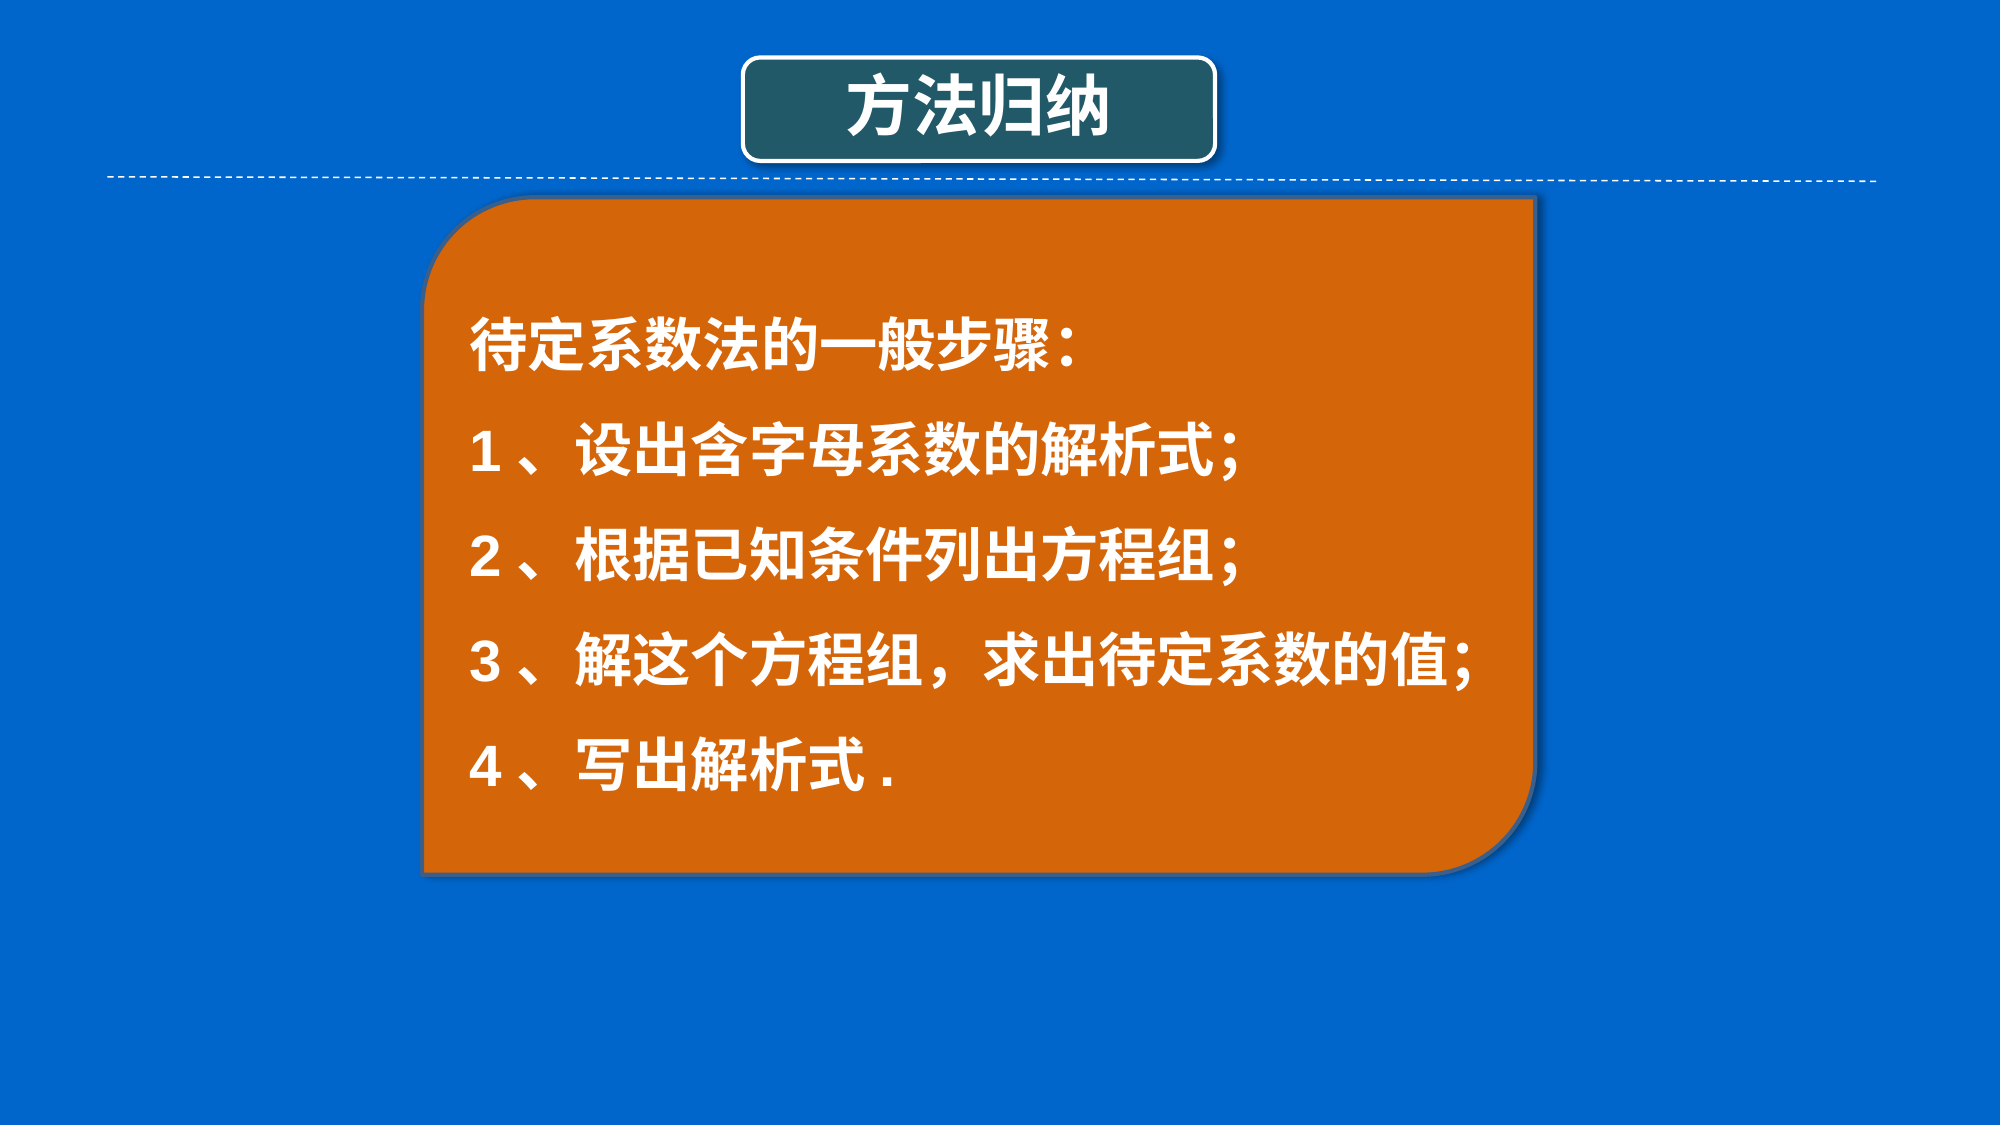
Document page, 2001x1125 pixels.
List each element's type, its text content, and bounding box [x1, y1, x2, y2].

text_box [742, 57, 1216, 162]
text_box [107, 176, 1881, 182]
text_box 待定系数法的一般步骤： 1、设出含字母系数的解析式； 2、根据已知条件列出方程组； 3、解这个方程组，求出待定系数的值； 4、写出解析式. [419, 195, 1538, 877]
